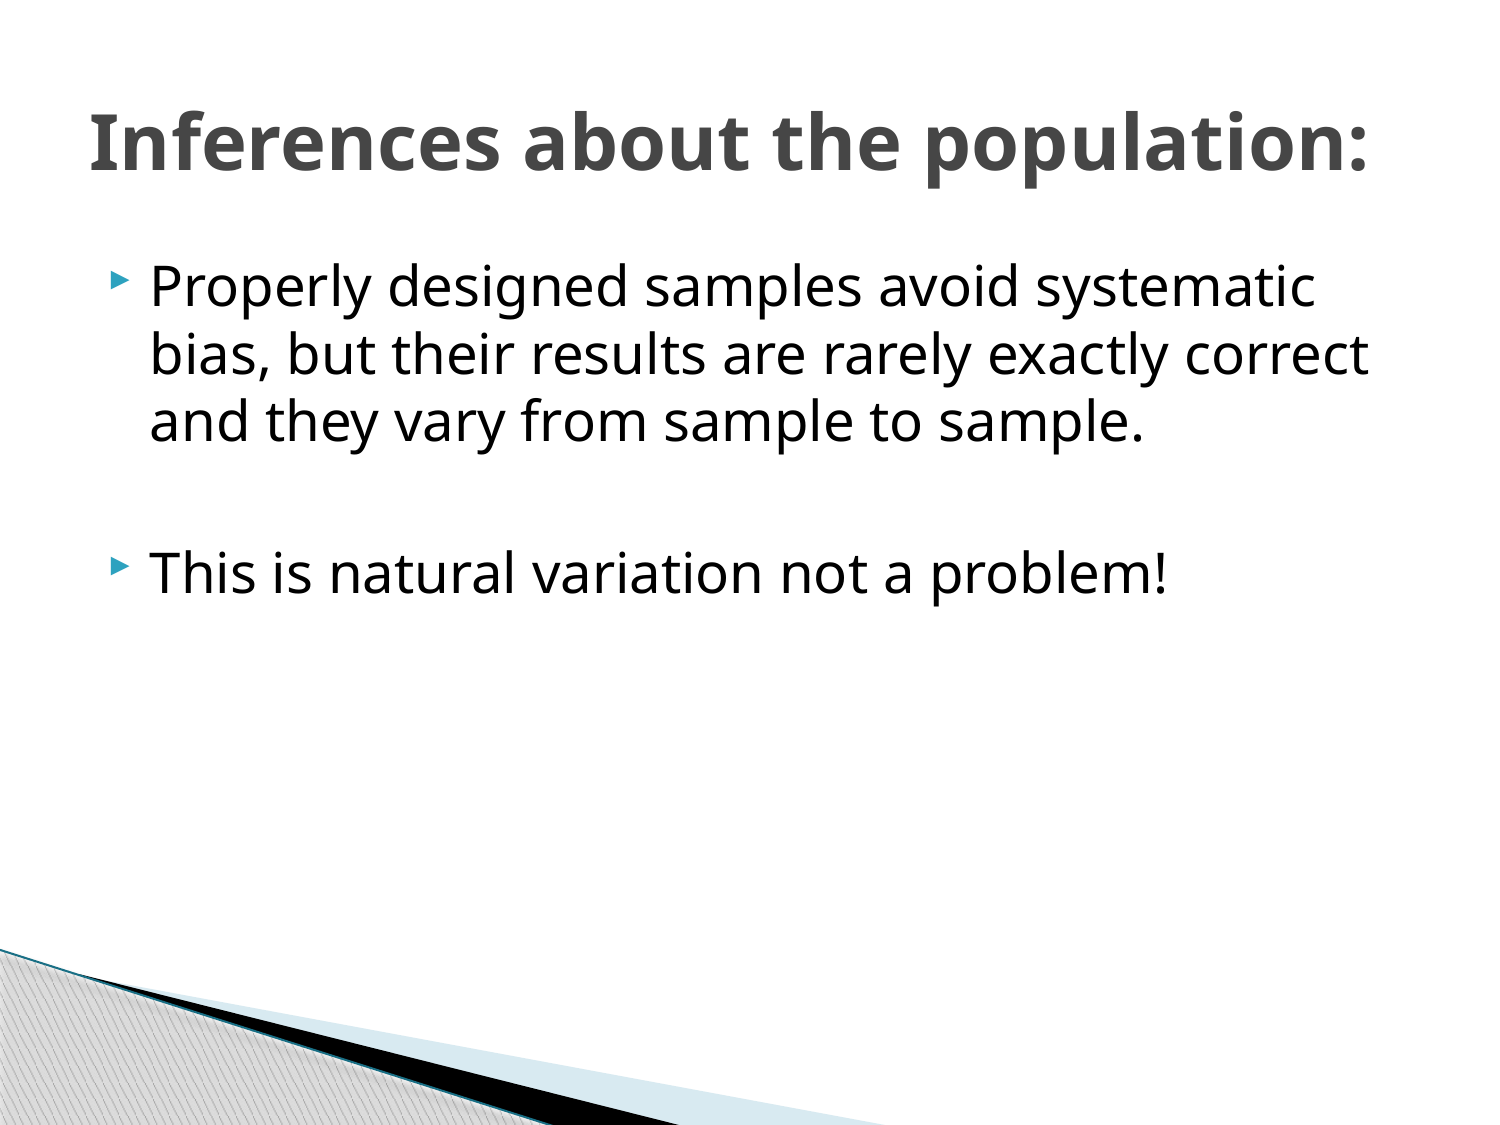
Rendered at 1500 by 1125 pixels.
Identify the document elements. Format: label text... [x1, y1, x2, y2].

title Inferences about the population: [75, 45, 1425, 233]
list Properly designed samples avoid systematic bias, but their results are rarely exactly correct and they vary from sample to sample. This is natural variation not a problem! [75, 243, 1425, 986]
